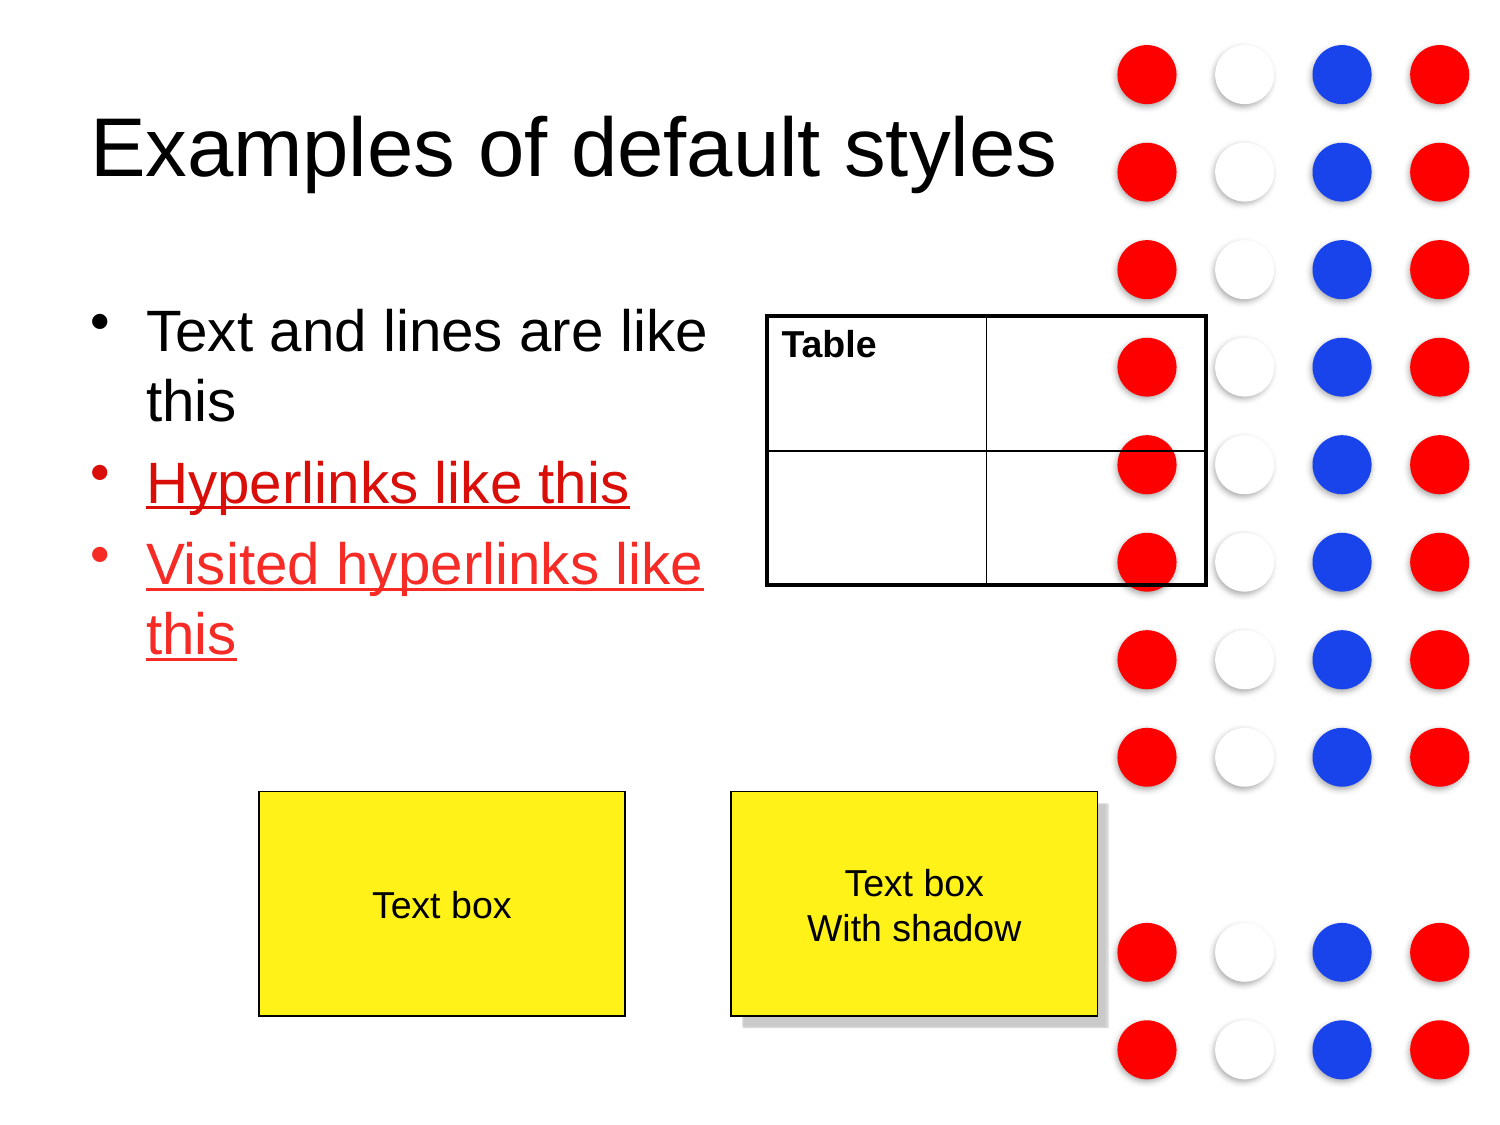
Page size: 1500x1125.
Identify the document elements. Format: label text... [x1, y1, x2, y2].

text_box Text box [258, 791, 625, 1016]
text_box Text box With shadow [731, 791, 1098, 1016]
title Examples of default styles [75, 42, 1216, 244]
table_cell [769, 452, 986, 583]
list Text and lines are like this Hyperlinks like this Visited hyperlinks like this [75, 285, 725, 1041]
table_cell [987, 452, 1204, 583]
table_header [987, 318, 1204, 450]
table_header Table [769, 318, 986, 450]
